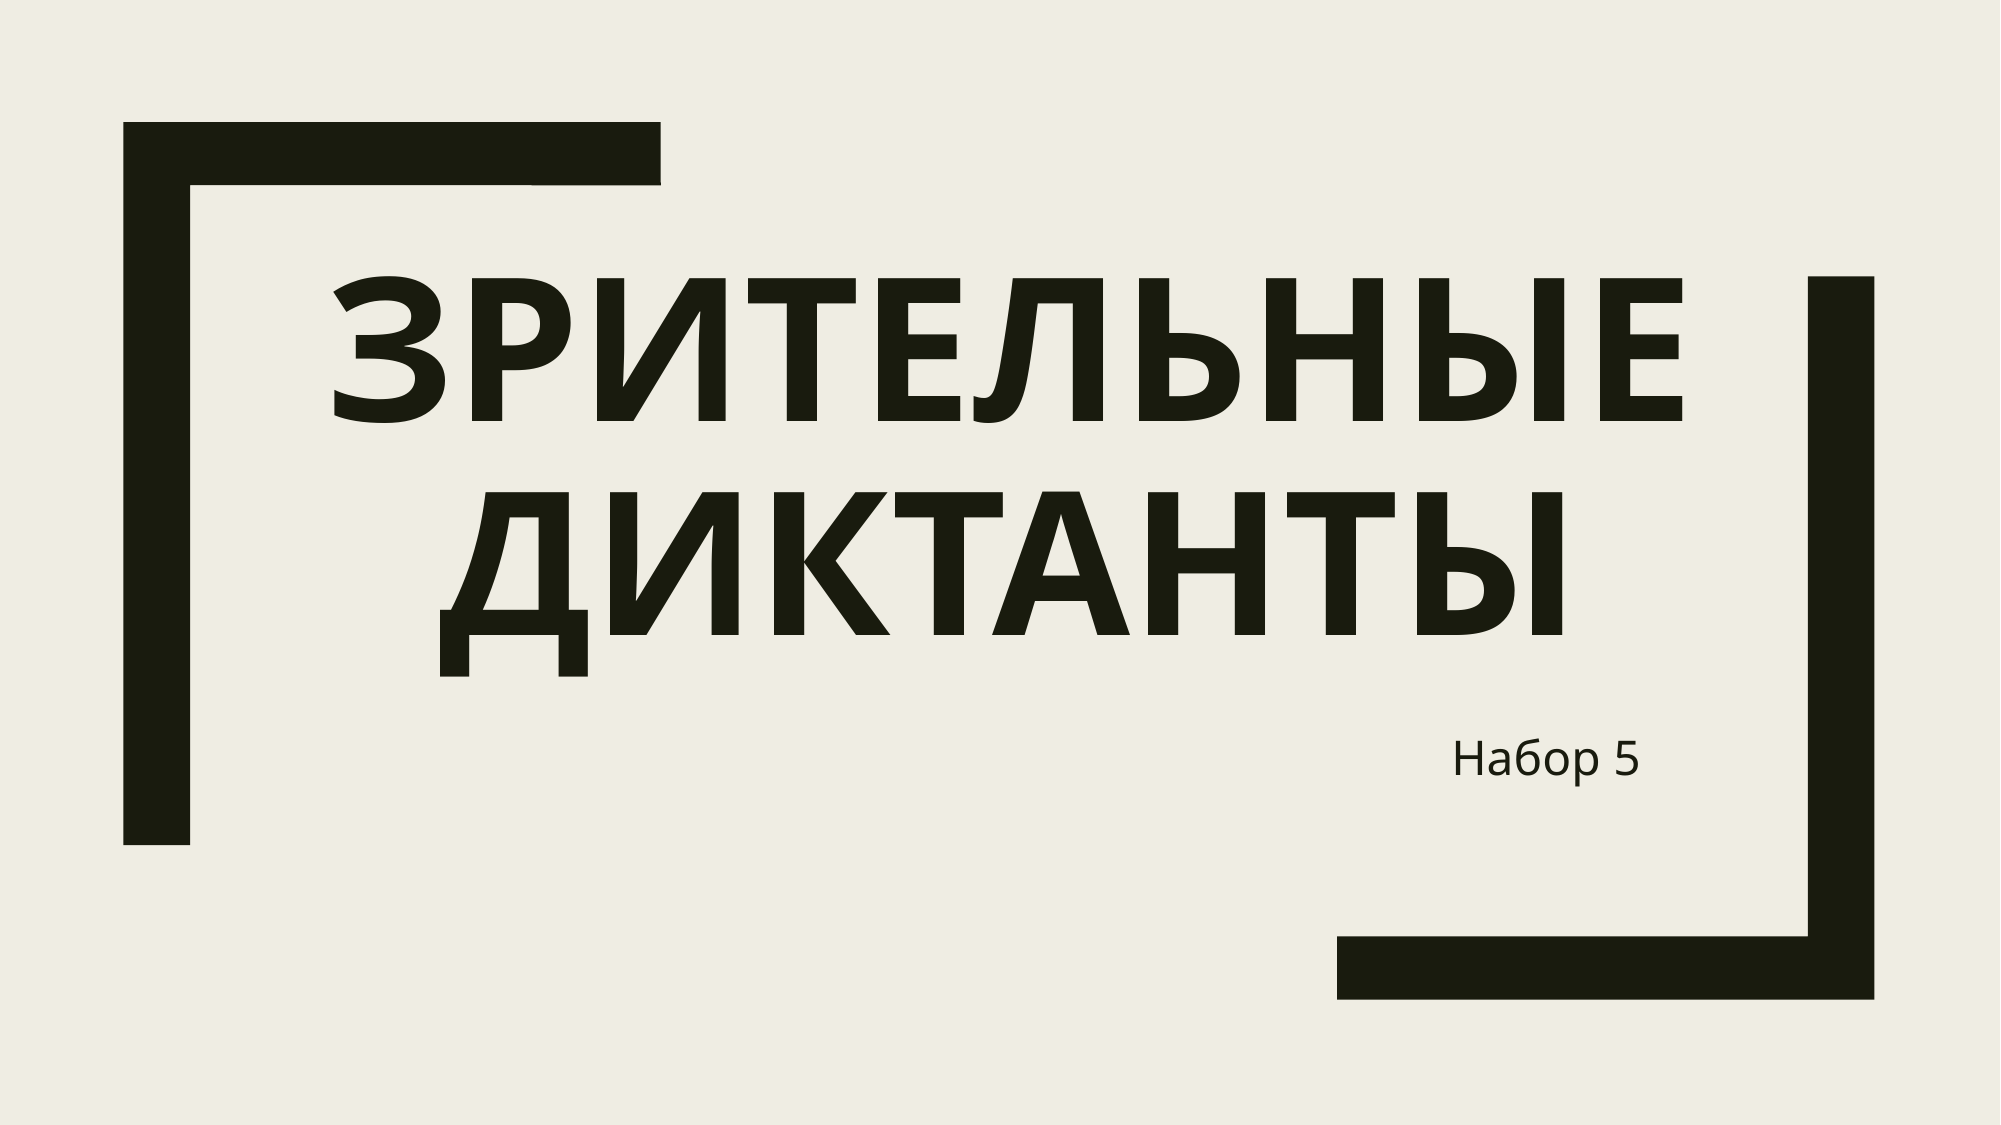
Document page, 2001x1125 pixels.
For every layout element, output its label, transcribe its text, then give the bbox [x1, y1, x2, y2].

title Зрительные диктанты [259, 293, 1760, 686]
subtitle Набор 5 [1392, 713, 1700, 806]
